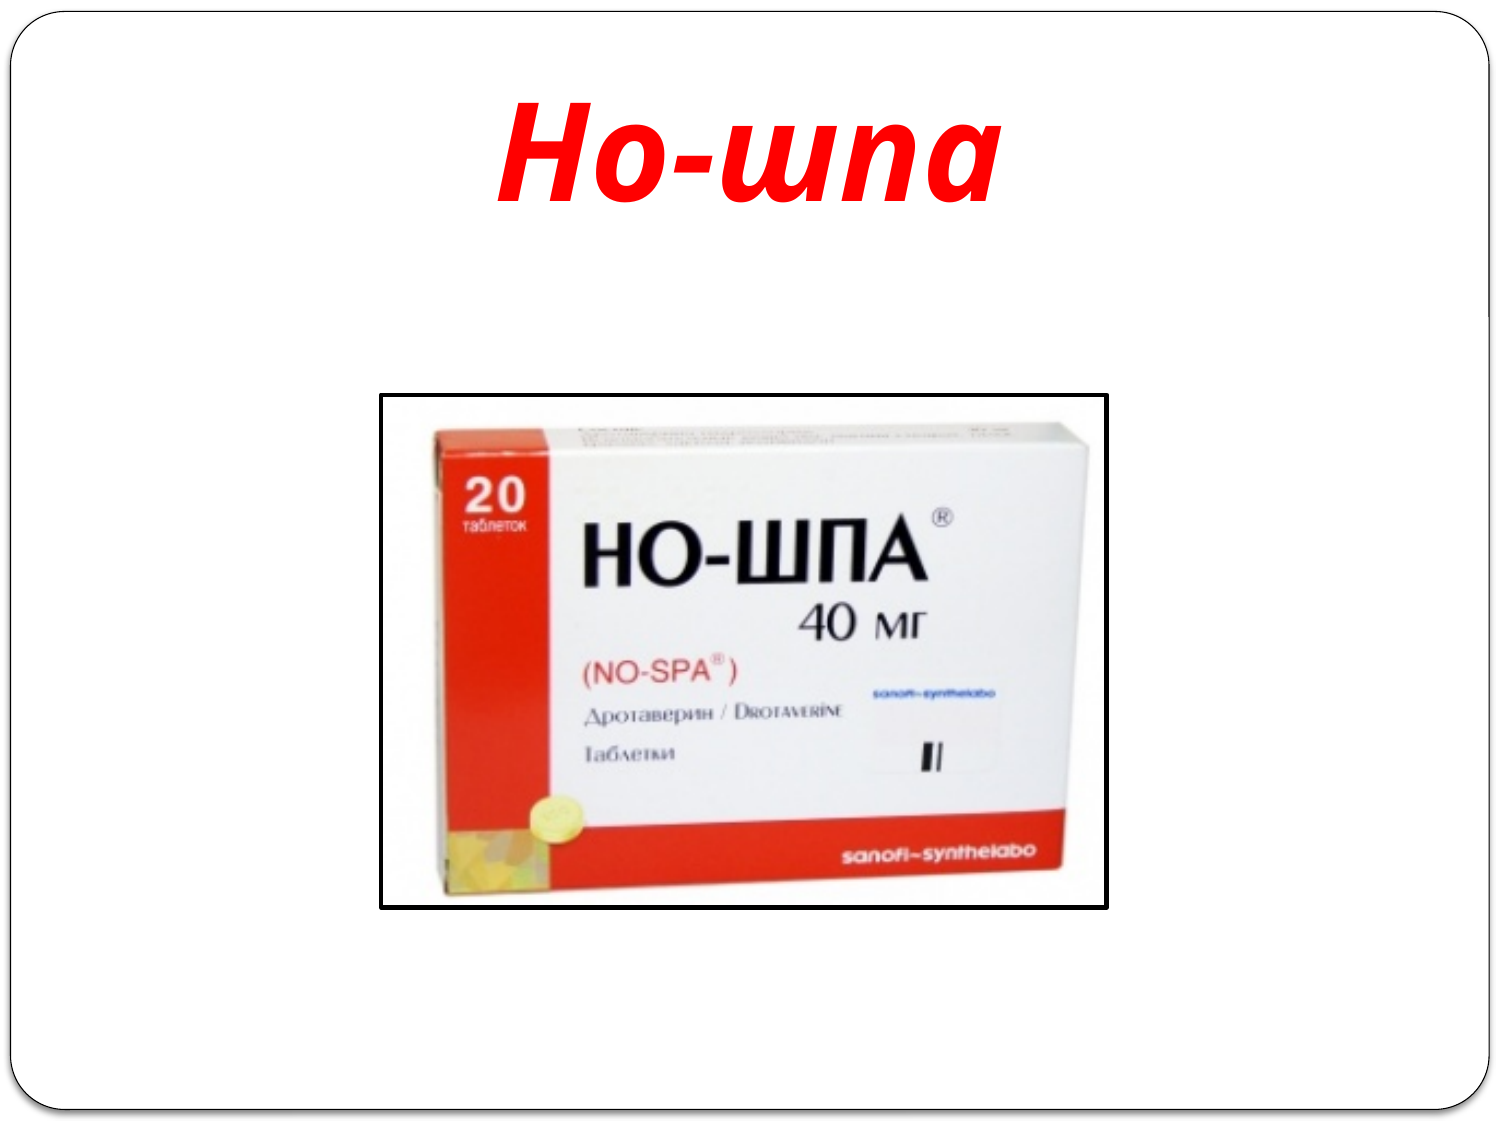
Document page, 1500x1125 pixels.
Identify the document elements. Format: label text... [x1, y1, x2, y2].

title Но-шпа [112, 56, 1388, 244]
picture [383, 396, 1105, 906]
